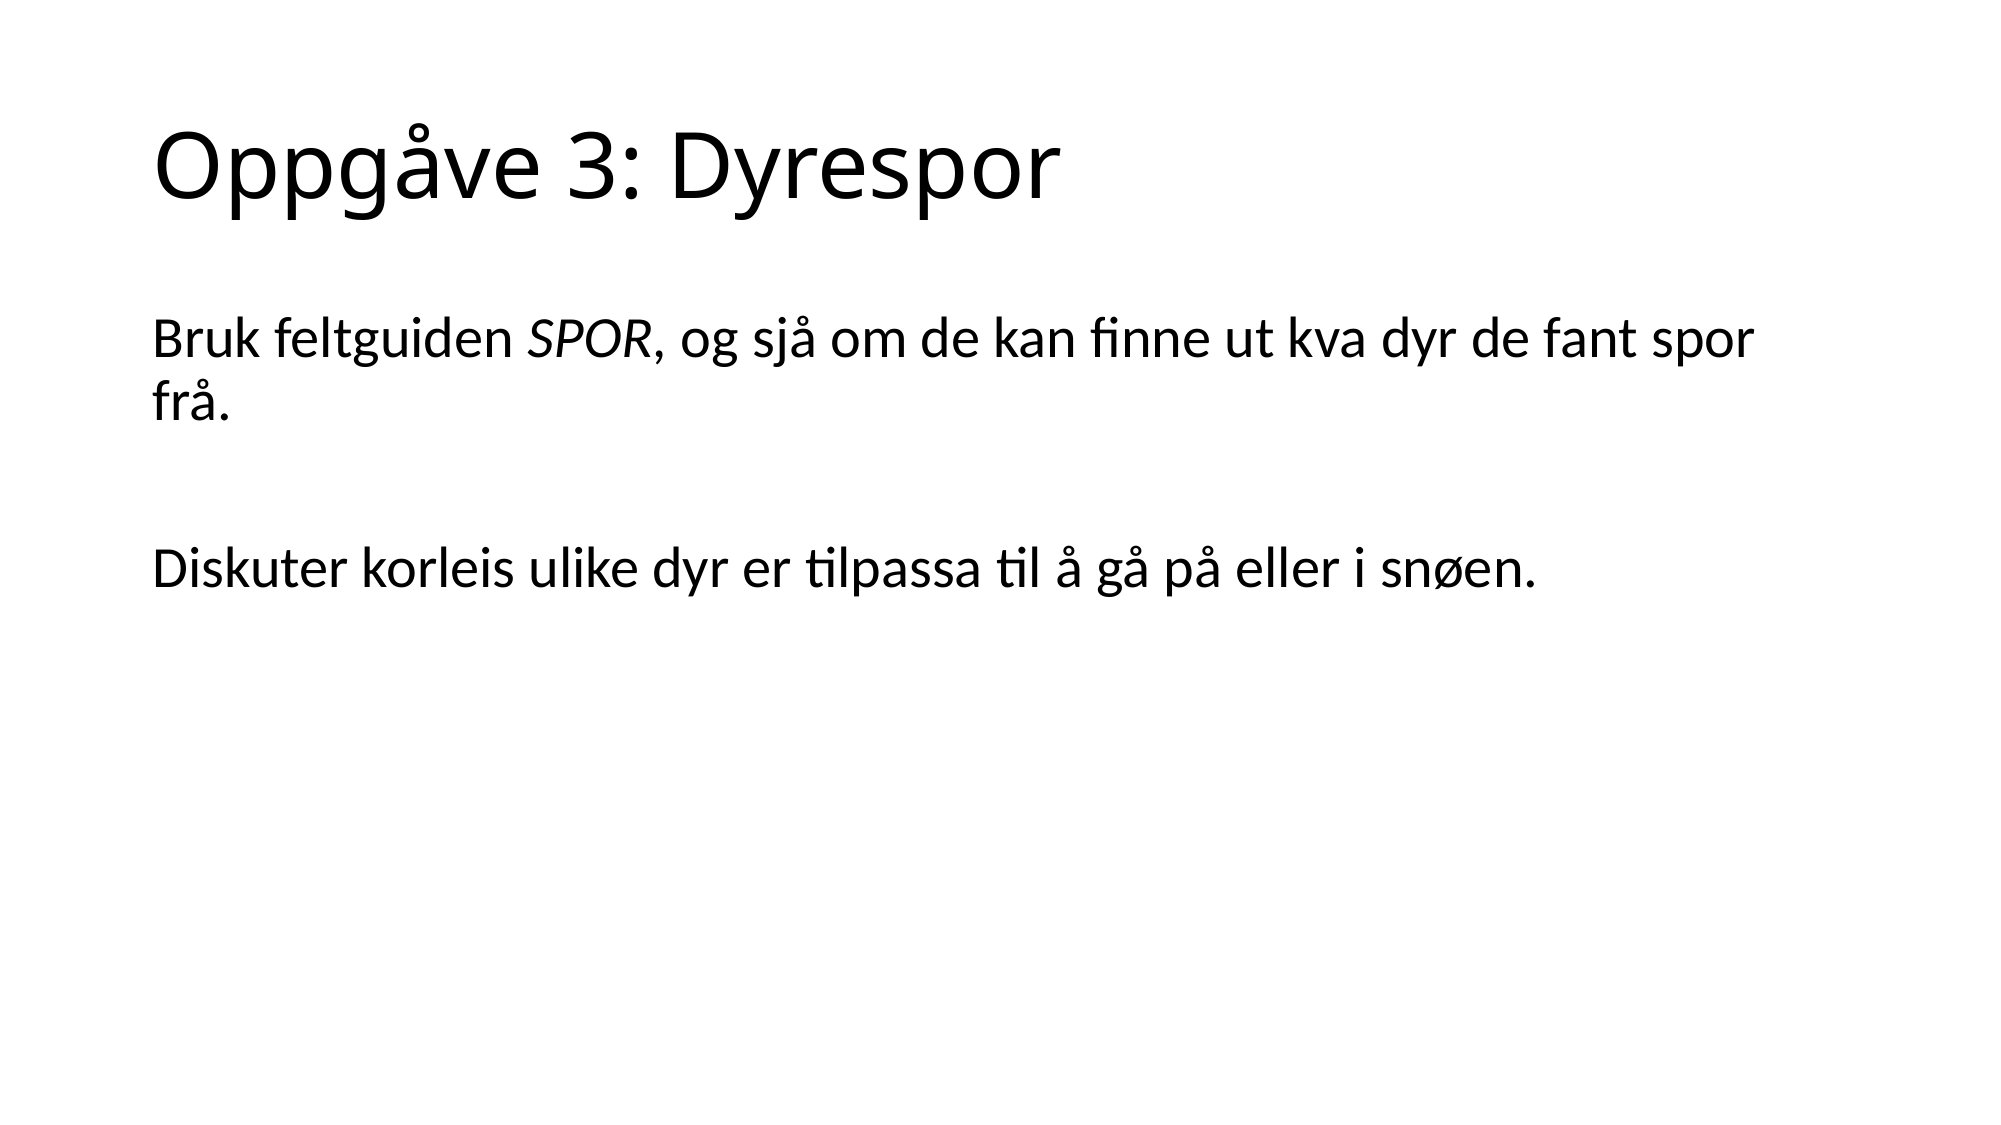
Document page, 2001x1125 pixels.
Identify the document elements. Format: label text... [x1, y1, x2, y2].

title Oppgåve 3: Dyrespor [137, 59, 1863, 278]
list Bruk feltguiden SPOR, og sjå om de kan finne ut kva dyr de fant spor frå. Diskuter korleis ulike dyr er tilpassa til å gå på eller i snøen. [137, 299, 1863, 1014]
